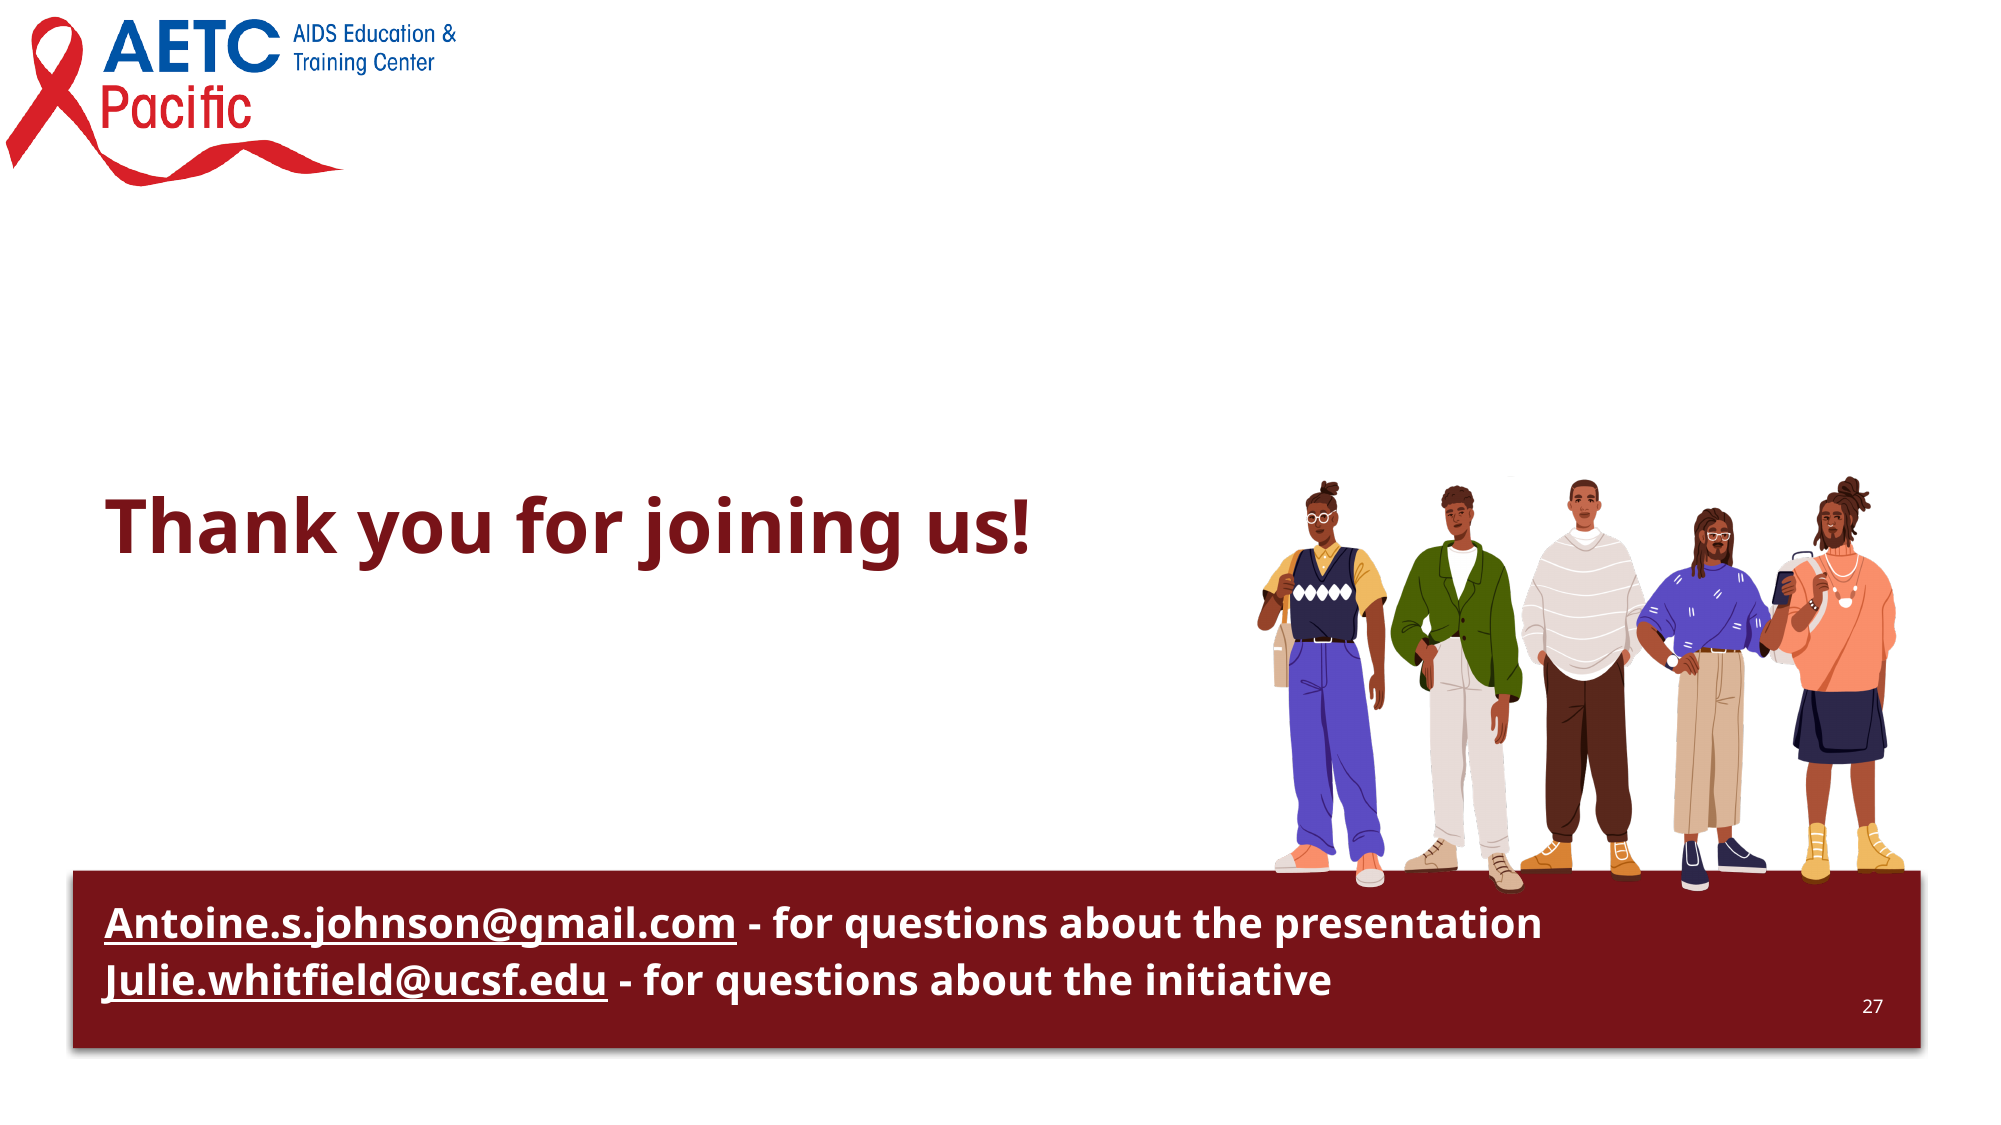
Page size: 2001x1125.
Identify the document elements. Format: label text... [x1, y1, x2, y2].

picture [0, 0, 460, 202]
picture [1254, 476, 1905, 894]
text_box Antoine.s.johnson@gmail.com - for questions about the presentation Julie.whitfield@ucsf.edu - for questions about the initiative [89, 870, 1899, 1037]
title Thank you for joining us! [89, 403, 1774, 645]
